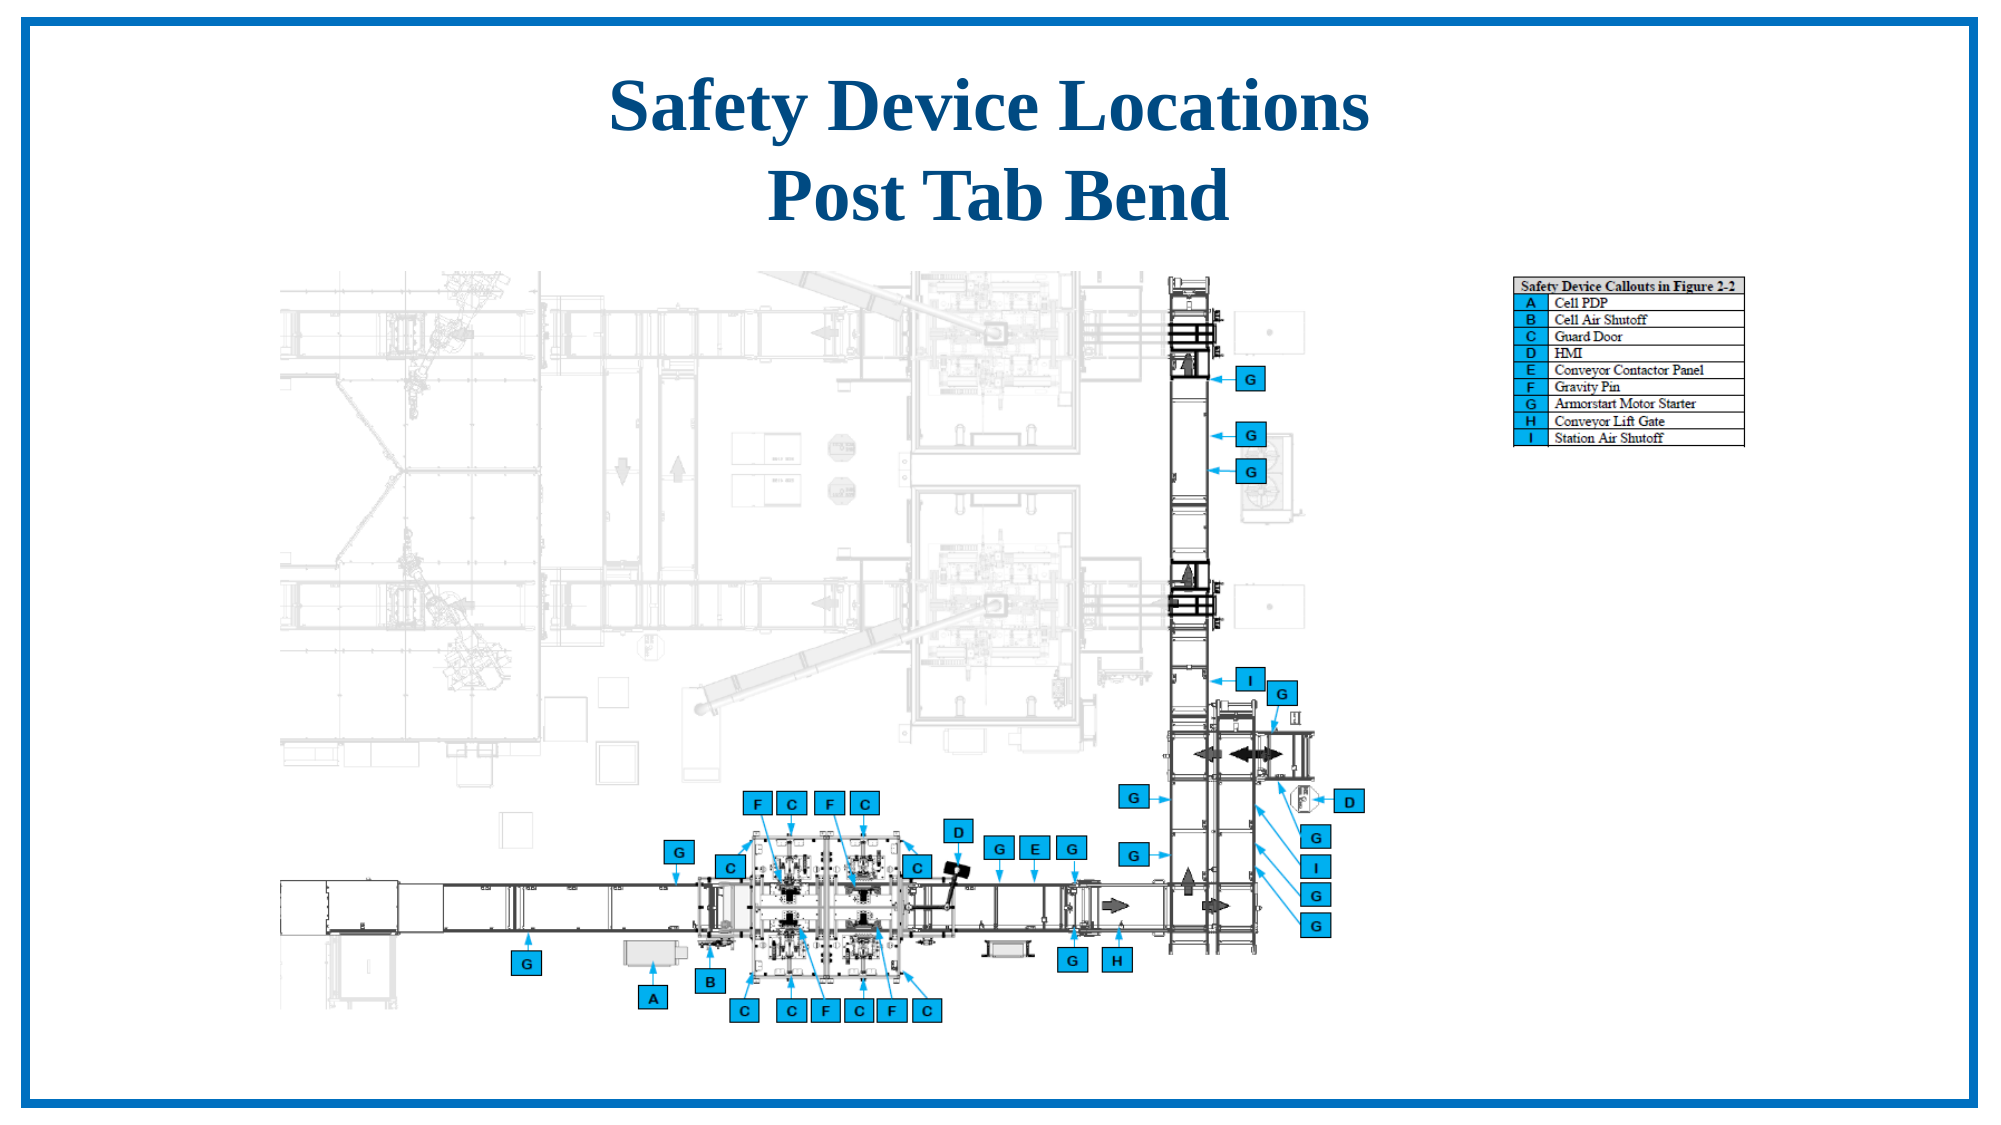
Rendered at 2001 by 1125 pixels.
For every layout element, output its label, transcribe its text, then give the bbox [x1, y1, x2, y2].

text_box Safety Device Locations Post Tab Bend [594, 47, 1405, 243]
picture [269, 271, 1754, 1053]
text_box [24, 21, 1975, 1104]
